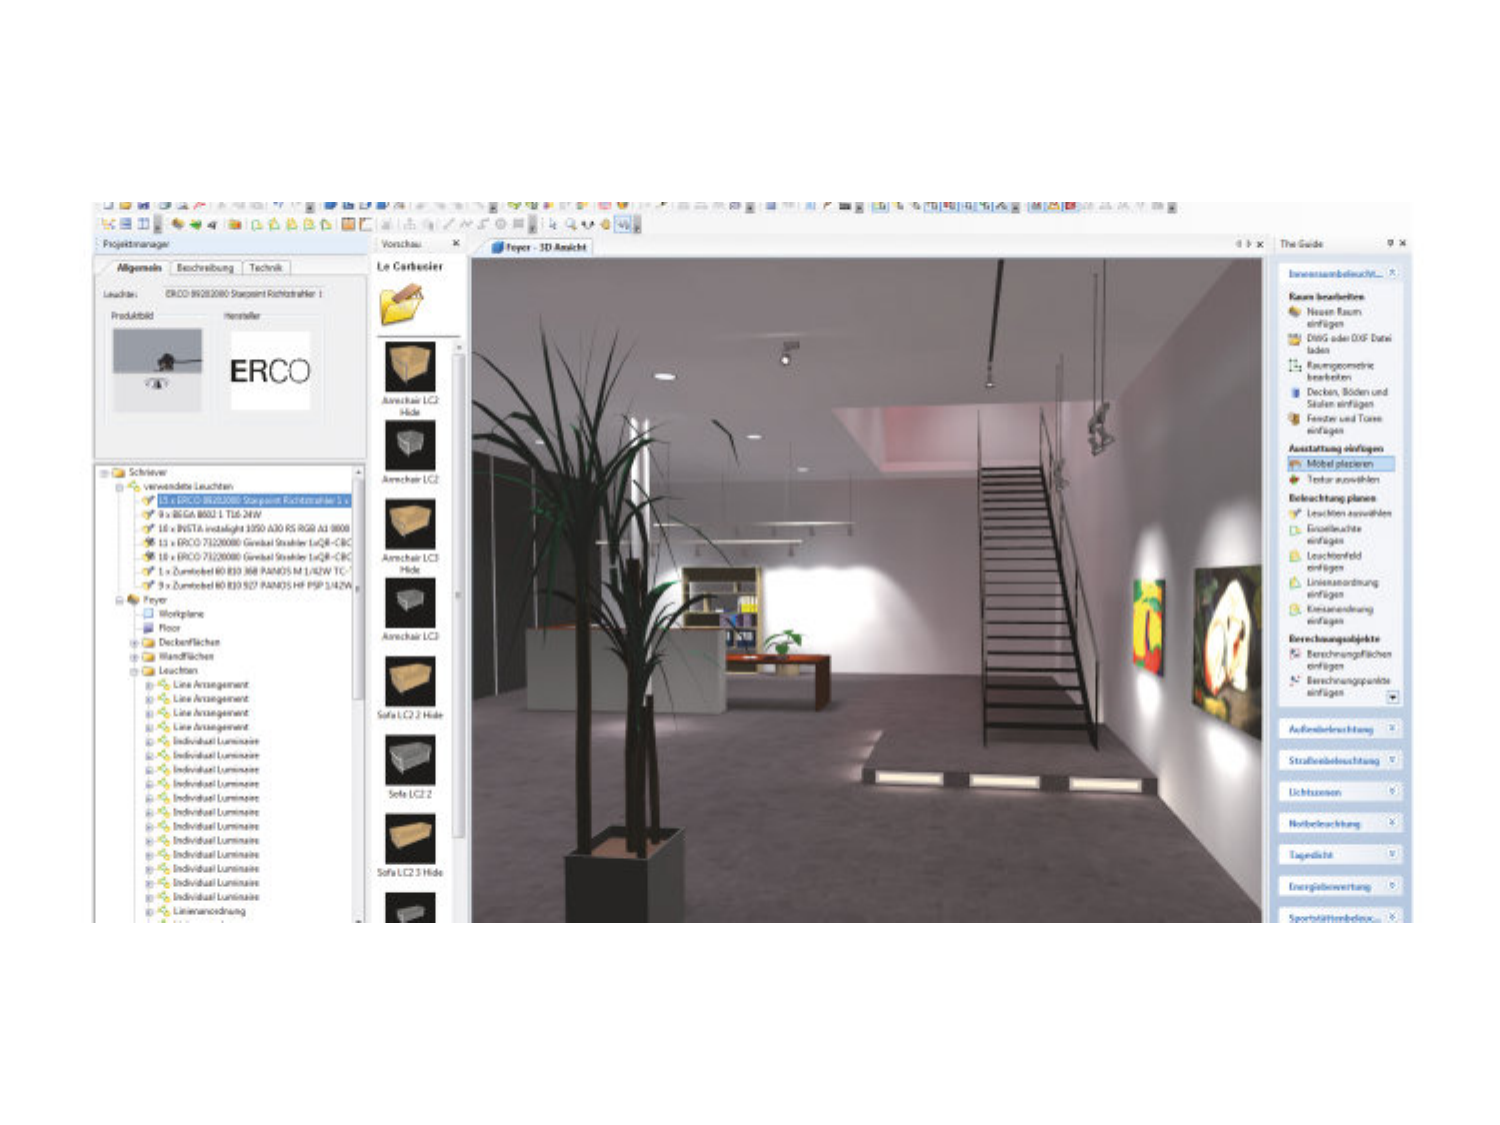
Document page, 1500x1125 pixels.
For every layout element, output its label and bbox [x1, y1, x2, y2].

picture [0, 202, 1500, 923]
